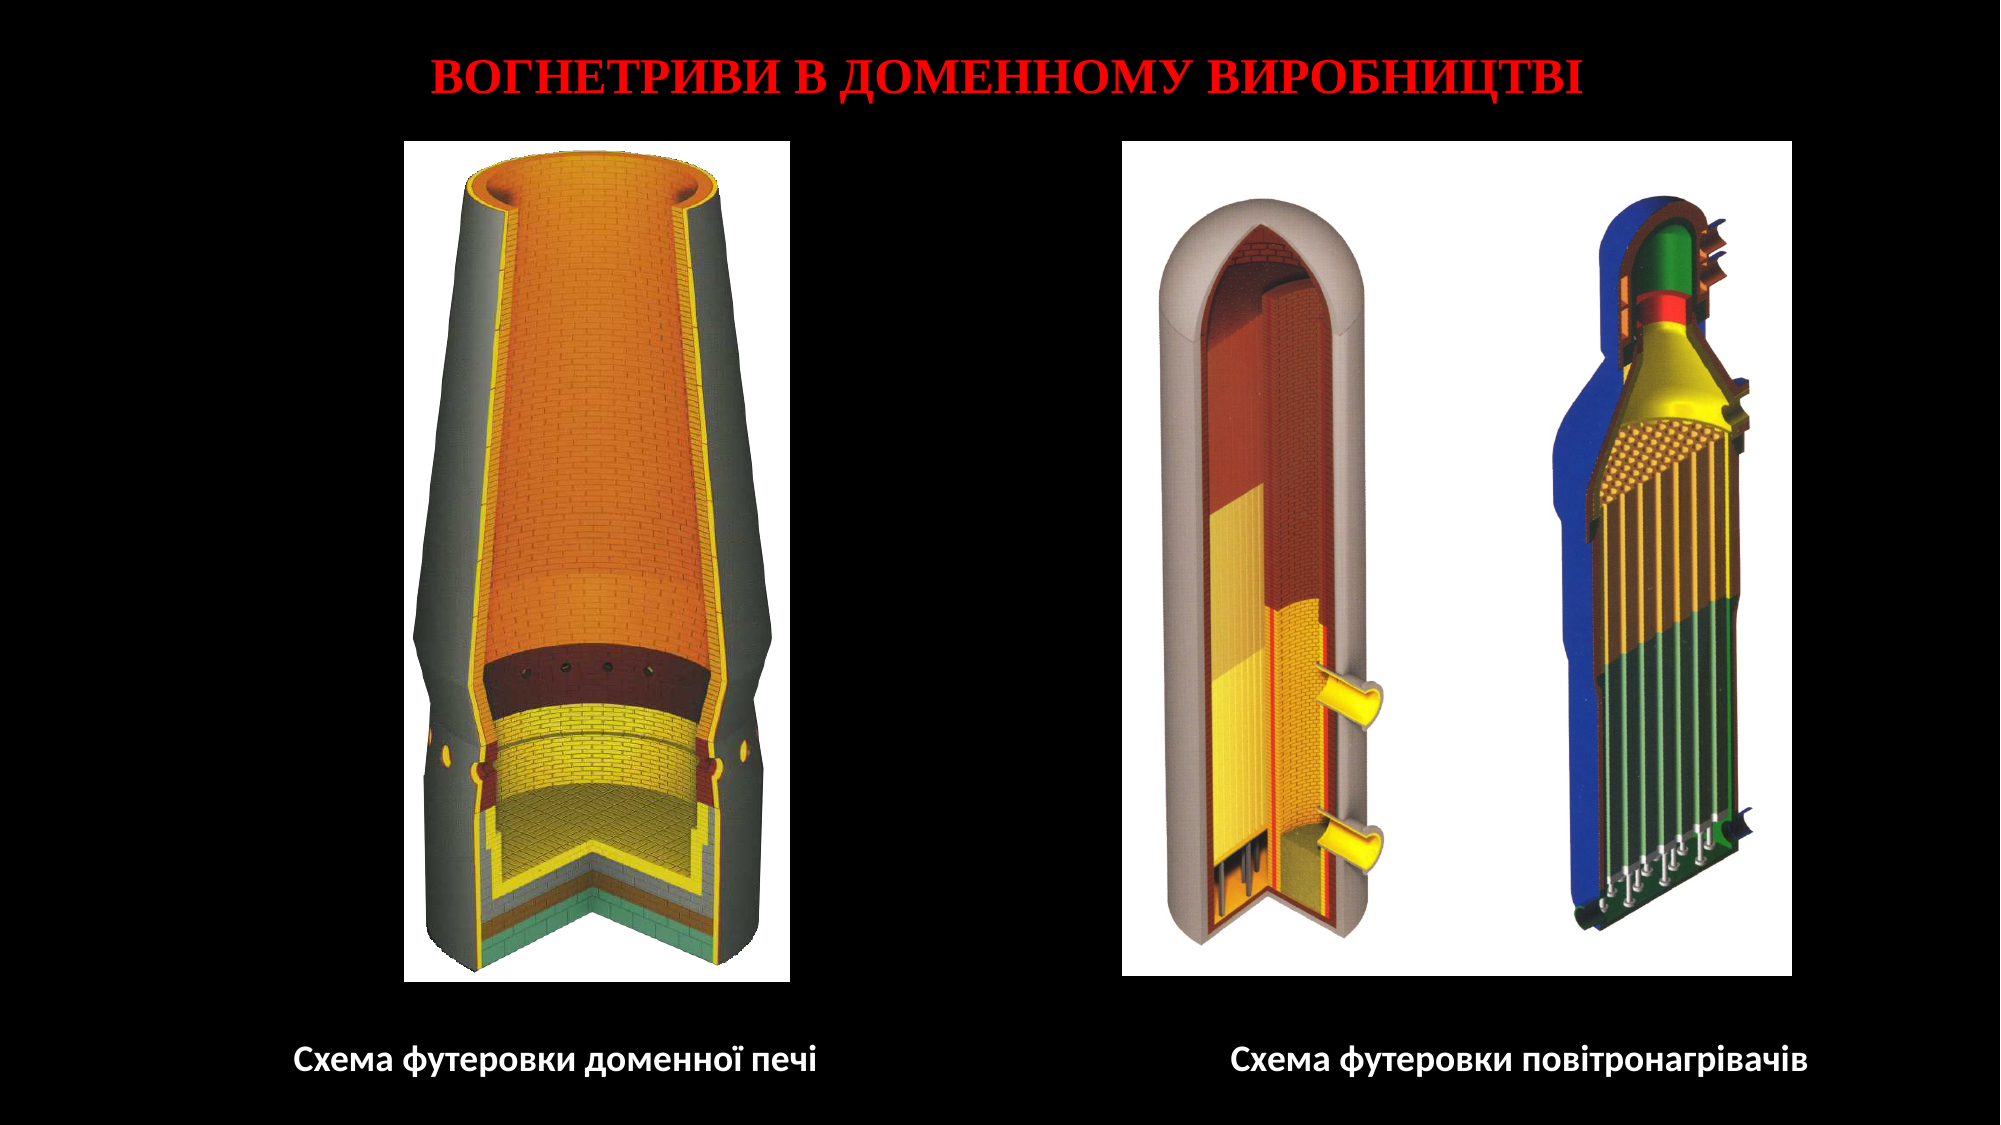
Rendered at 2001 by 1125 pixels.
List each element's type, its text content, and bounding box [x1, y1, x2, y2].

text_box ВОГНЕТРИВИ В ДОМЕННОМУ ВИРОБНИЦТВІ [415, 36, 1601, 111]
text_box Схема футеровки повітронагрівачів [1215, 1026, 1908, 1087]
picture [1122, 141, 1792, 976]
text_box Схема футеровки доменної печі [263, 1026, 849, 1087]
picture [404, 141, 790, 983]
